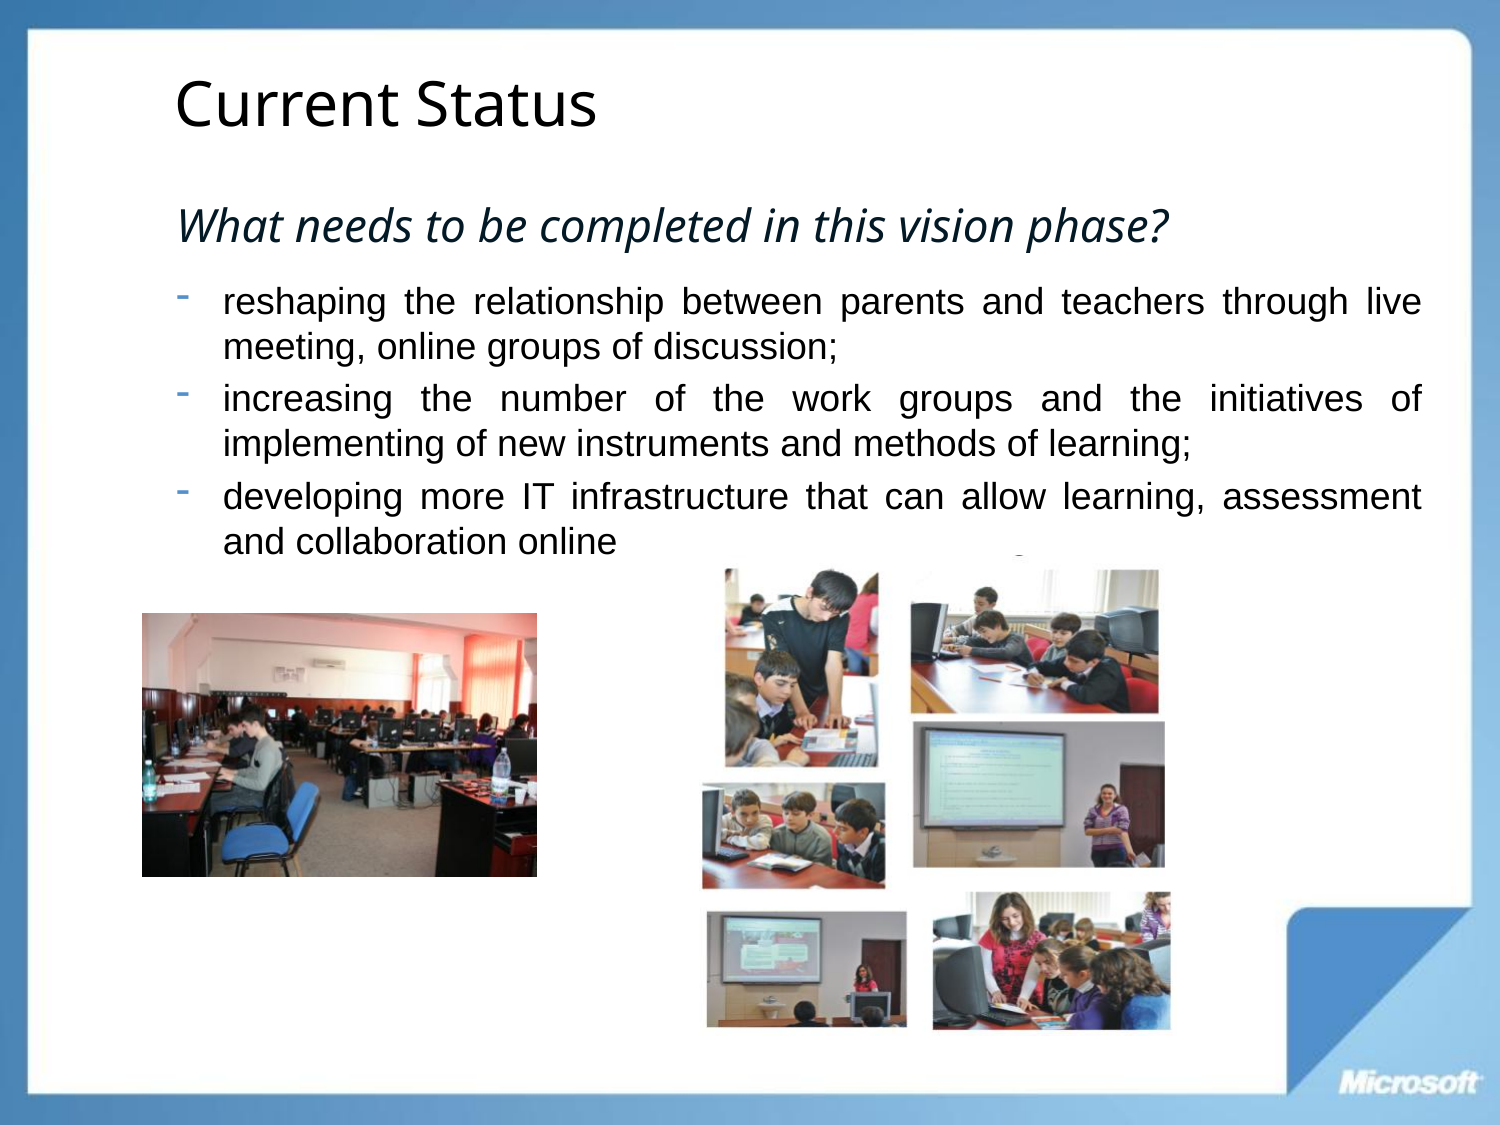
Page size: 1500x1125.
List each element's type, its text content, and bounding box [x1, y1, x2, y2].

title Current Status [159, 56, 1262, 187]
list What needs to be completed in this vision phase? [161, 189, 1438, 269]
list reshaping the relationship between parents and teachers through live meeting, online groups of discussion; increasing the number of the work groups and the initiatives of implementing of new instruments and methods of learning; developing more IT infrastructure that can allow learning, assessment and collaboration online [161, 269, 1438, 1013]
picture [0, 0, 1500, 1125]
